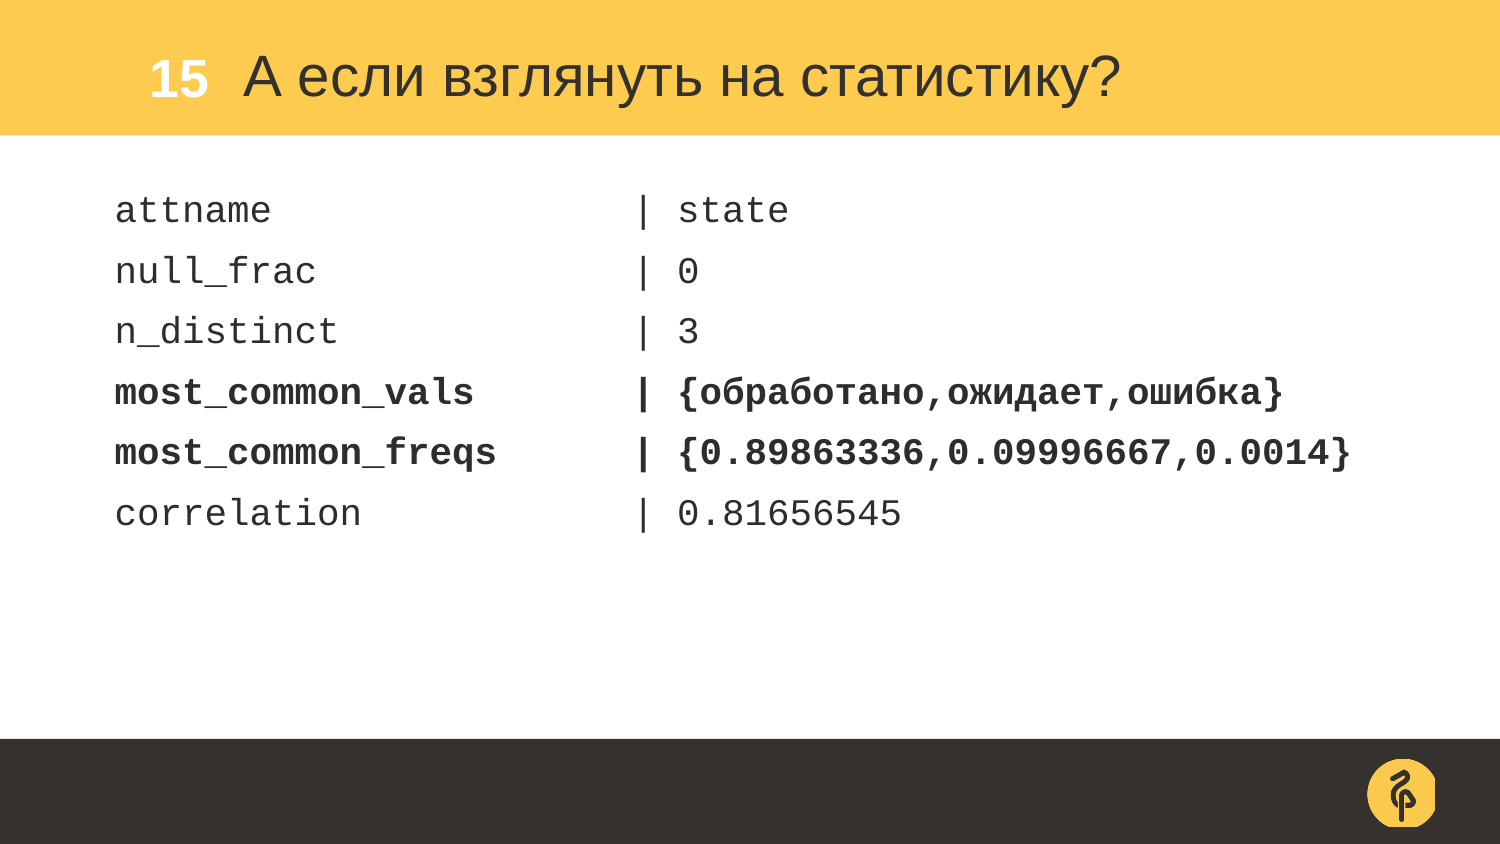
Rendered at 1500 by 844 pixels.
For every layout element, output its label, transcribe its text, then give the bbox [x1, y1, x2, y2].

picture [1367, 759, 1435, 827]
list attname | state null_frac | 0 n_distinct | 3 most_common_vals | {обработано,ожидает,ошибка} most_common_freqs | {0.89863336,0.09996667,0.0014} correlation | 0.81656545 [75, 173, 1431, 693]
slide_number 15 [0, 19, 225, 132]
title А если взглянуть на статистику? [228, 44, 1429, 111]
